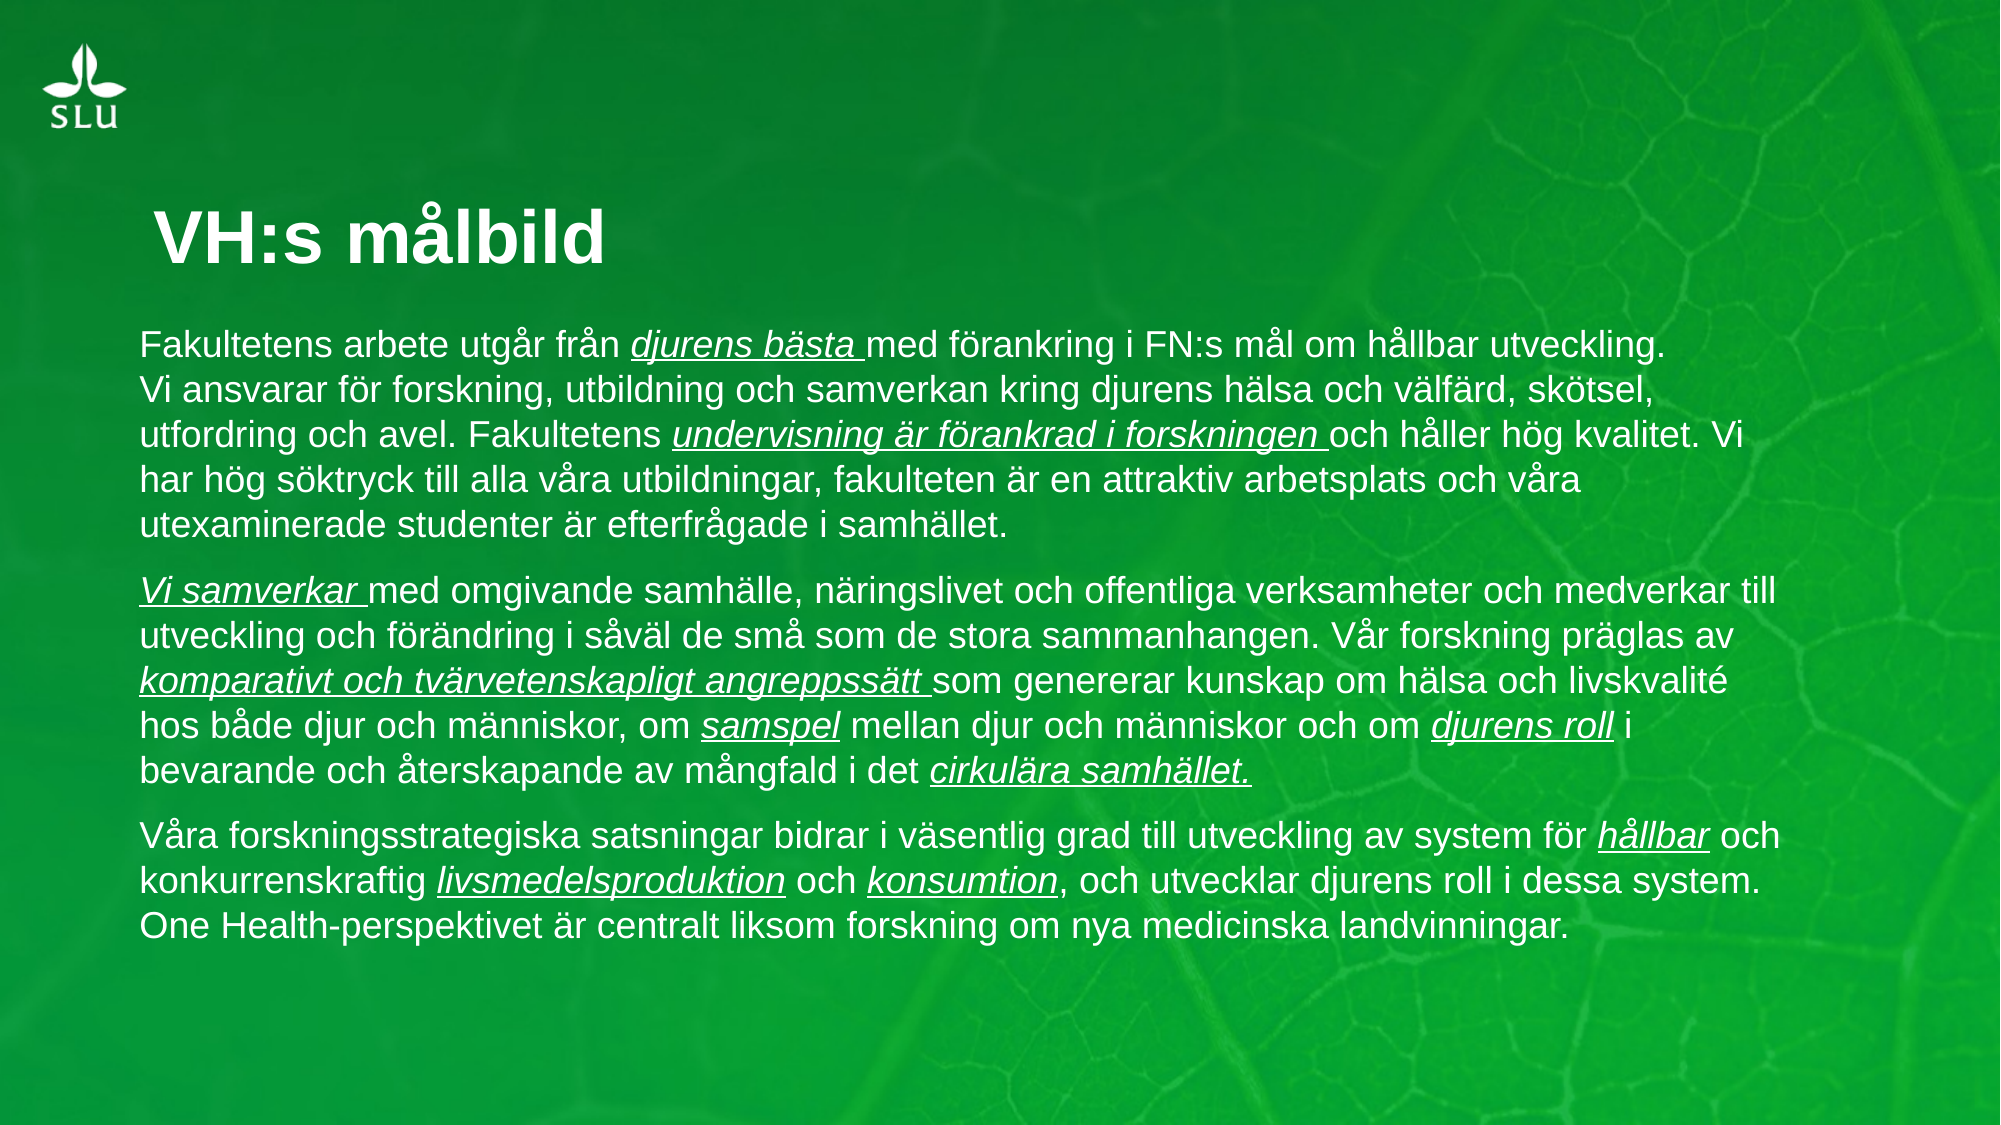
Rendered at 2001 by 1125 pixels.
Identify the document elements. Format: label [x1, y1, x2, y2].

picture [0, 0, 169, 169]
list [0, 0, 2000, 1125]
